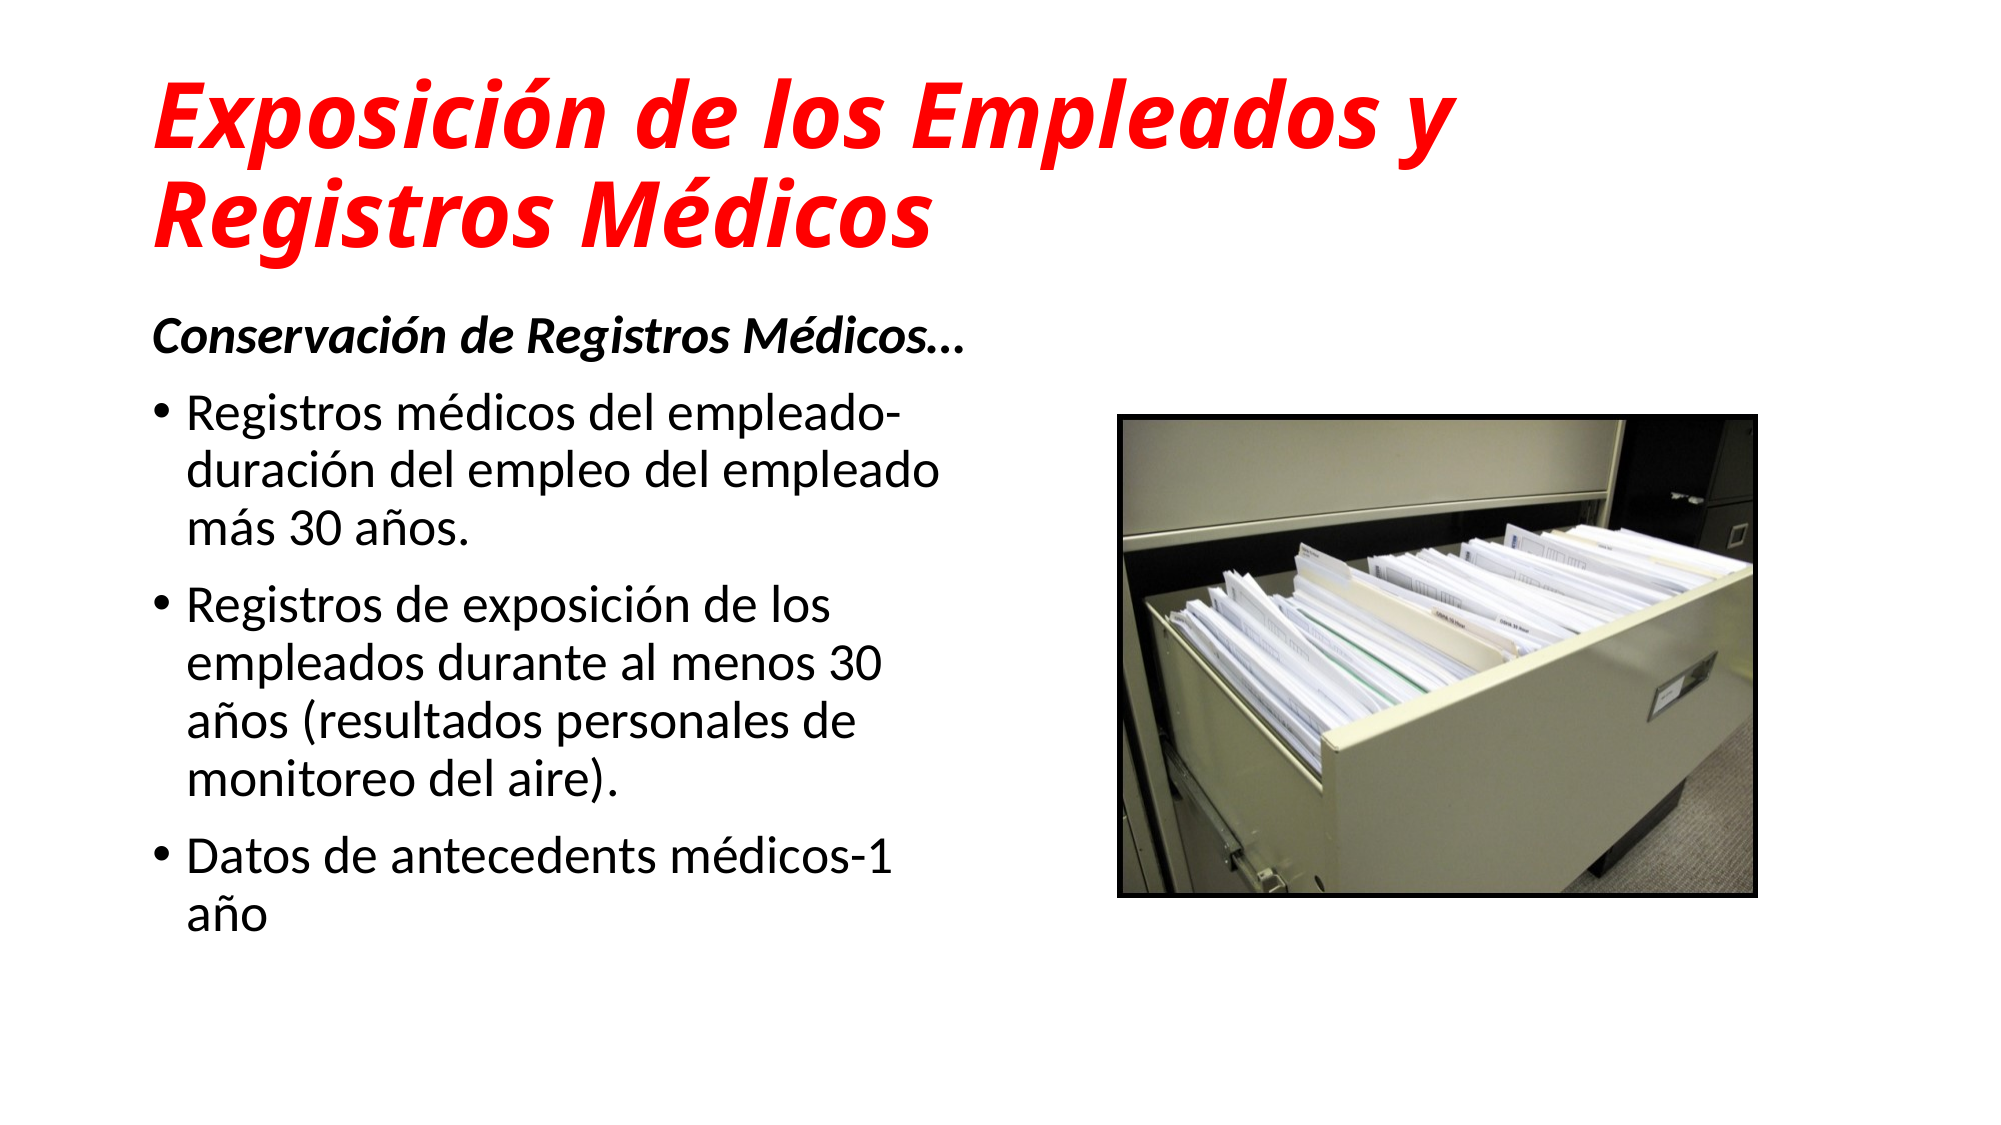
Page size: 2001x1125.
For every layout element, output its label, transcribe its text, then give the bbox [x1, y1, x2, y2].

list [1116, 414, 1758, 898]
title Exposición de los Empleados y Registros Médicos [137, 59, 1863, 278]
list Conservación de Registros Médicos… Registros médicos del empleado-duración del empleo del empleado más 30 años. Registros de exposición de los empleados durante al menos 30 años (resultados personales de monitoreo del aire). Datos de antecedents médicos-1 año [137, 299, 988, 1014]
